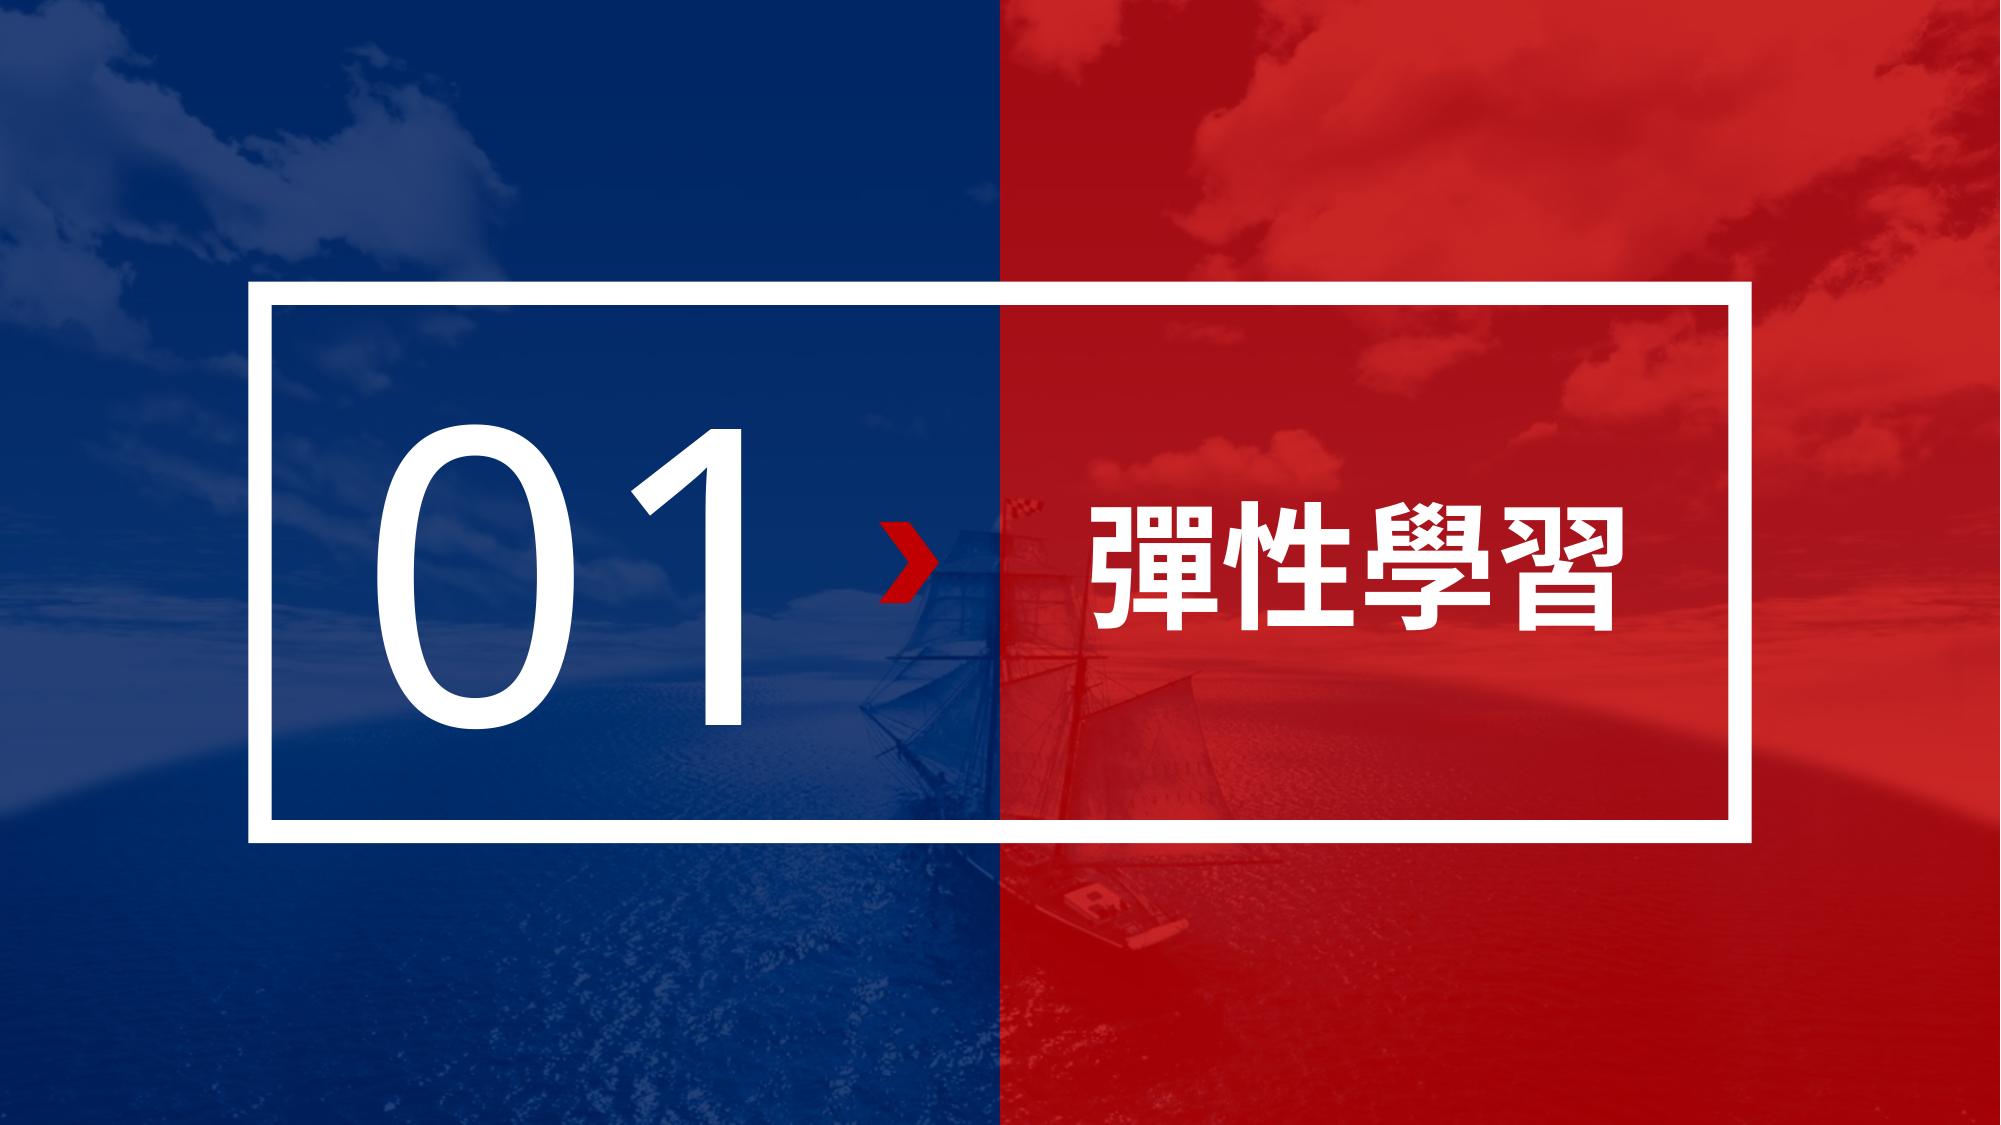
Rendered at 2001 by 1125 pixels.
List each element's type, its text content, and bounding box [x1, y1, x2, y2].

text_box [247, 281, 1753, 844]
text_box [0, 0, 999, 1125]
text_box 彈性學習 [1069, 473, 1650, 653]
text_box [999, 0, 2000, 1125]
text_box 01 [343, 303, 847, 816]
text_box [876, 520, 941, 605]
